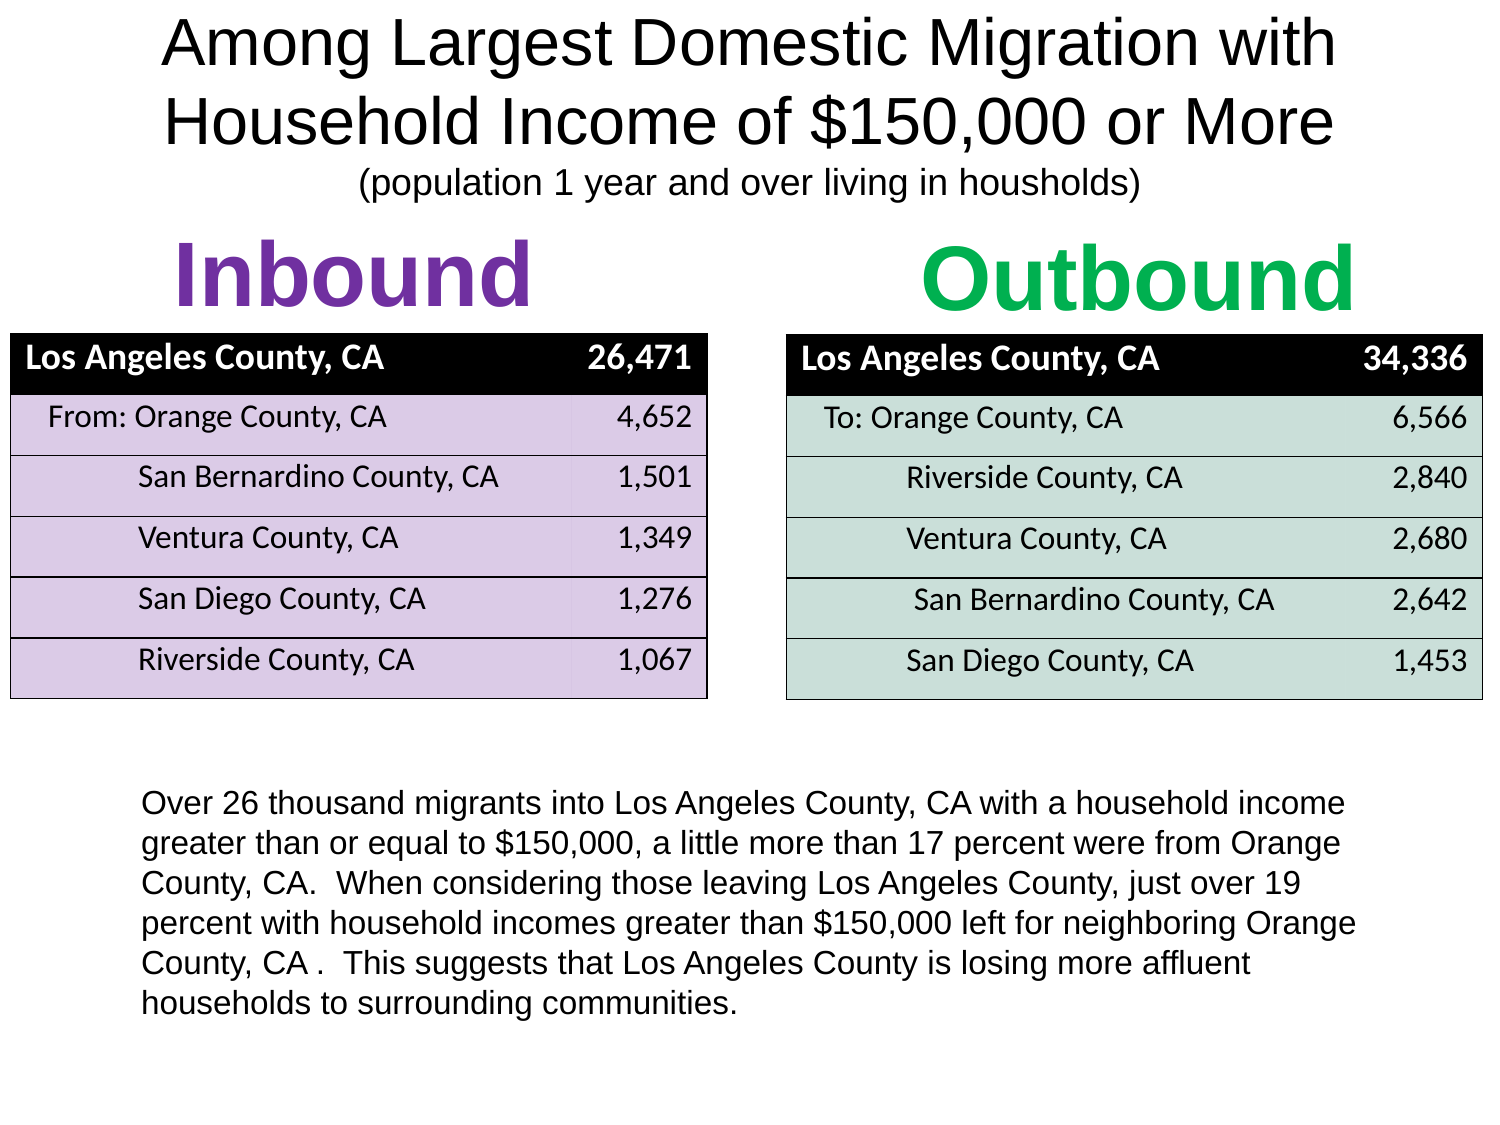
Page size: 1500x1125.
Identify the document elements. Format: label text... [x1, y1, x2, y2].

table_cell 1,453 [1345, 639, 1482, 699]
table_cell 2,680 [1345, 518, 1482, 577]
table_cell San Diego County, CA [11, 578, 572, 637]
text_box Inbound [158, 207, 551, 333]
text_box Over 26 thousand migrants into Los Angeles County, CA with a household income greater than or equal to $150,000, a little more than 17 percent were from Orange County, CA. When considering those leaving Los Angeles County, just over 19 percent with household incomes greater than $150,000 left for neighboring Orange County, CA . This suggests that Los Angeles County is losing more affluent households to surrounding communities. [126, 773, 1375, 1029]
table_header Los Angeles County, CA [787, 336, 1345, 395]
table_header 34,336 [1345, 336, 1482, 395]
table_cell 1,349 [572, 517, 706, 576]
table_cell San Bernardino County, CA [11, 456, 572, 516]
table_header Los Angeles County, CA [11, 335, 572, 394]
text_box Outbound [905, 211, 1373, 334]
table_cell Ventura County, CA [787, 518, 1345, 577]
table_cell San Diego County, CA [787, 639, 1345, 699]
table_cell 2,840 [1345, 457, 1482, 517]
table_cell 4,652 [572, 395, 706, 455]
table_cell Ventura County, CA [11, 517, 572, 576]
table_cell 1,501 [572, 456, 706, 516]
table_cell To: Orange County, CA [787, 396, 1345, 456]
table_cell 1,067 [572, 639, 706, 698]
title Among Largest Domestic Migration with Household Income of $150,000 or More (population 1 year and over living in housholds) [75, 7, 1425, 195]
table_cell From: Orange County, CA [11, 395, 572, 455]
table_cell San Bernardino County, CA [787, 579, 1345, 638]
table_cell 6,566 [1345, 396, 1482, 456]
table_cell Riverside County, CA [787, 457, 1345, 517]
table_cell 1,276 [572, 578, 706, 637]
table_cell 2,642 [1345, 579, 1482, 638]
table_cell Riverside County, CA [11, 639, 572, 698]
table_header 26,471 [572, 335, 706, 394]
